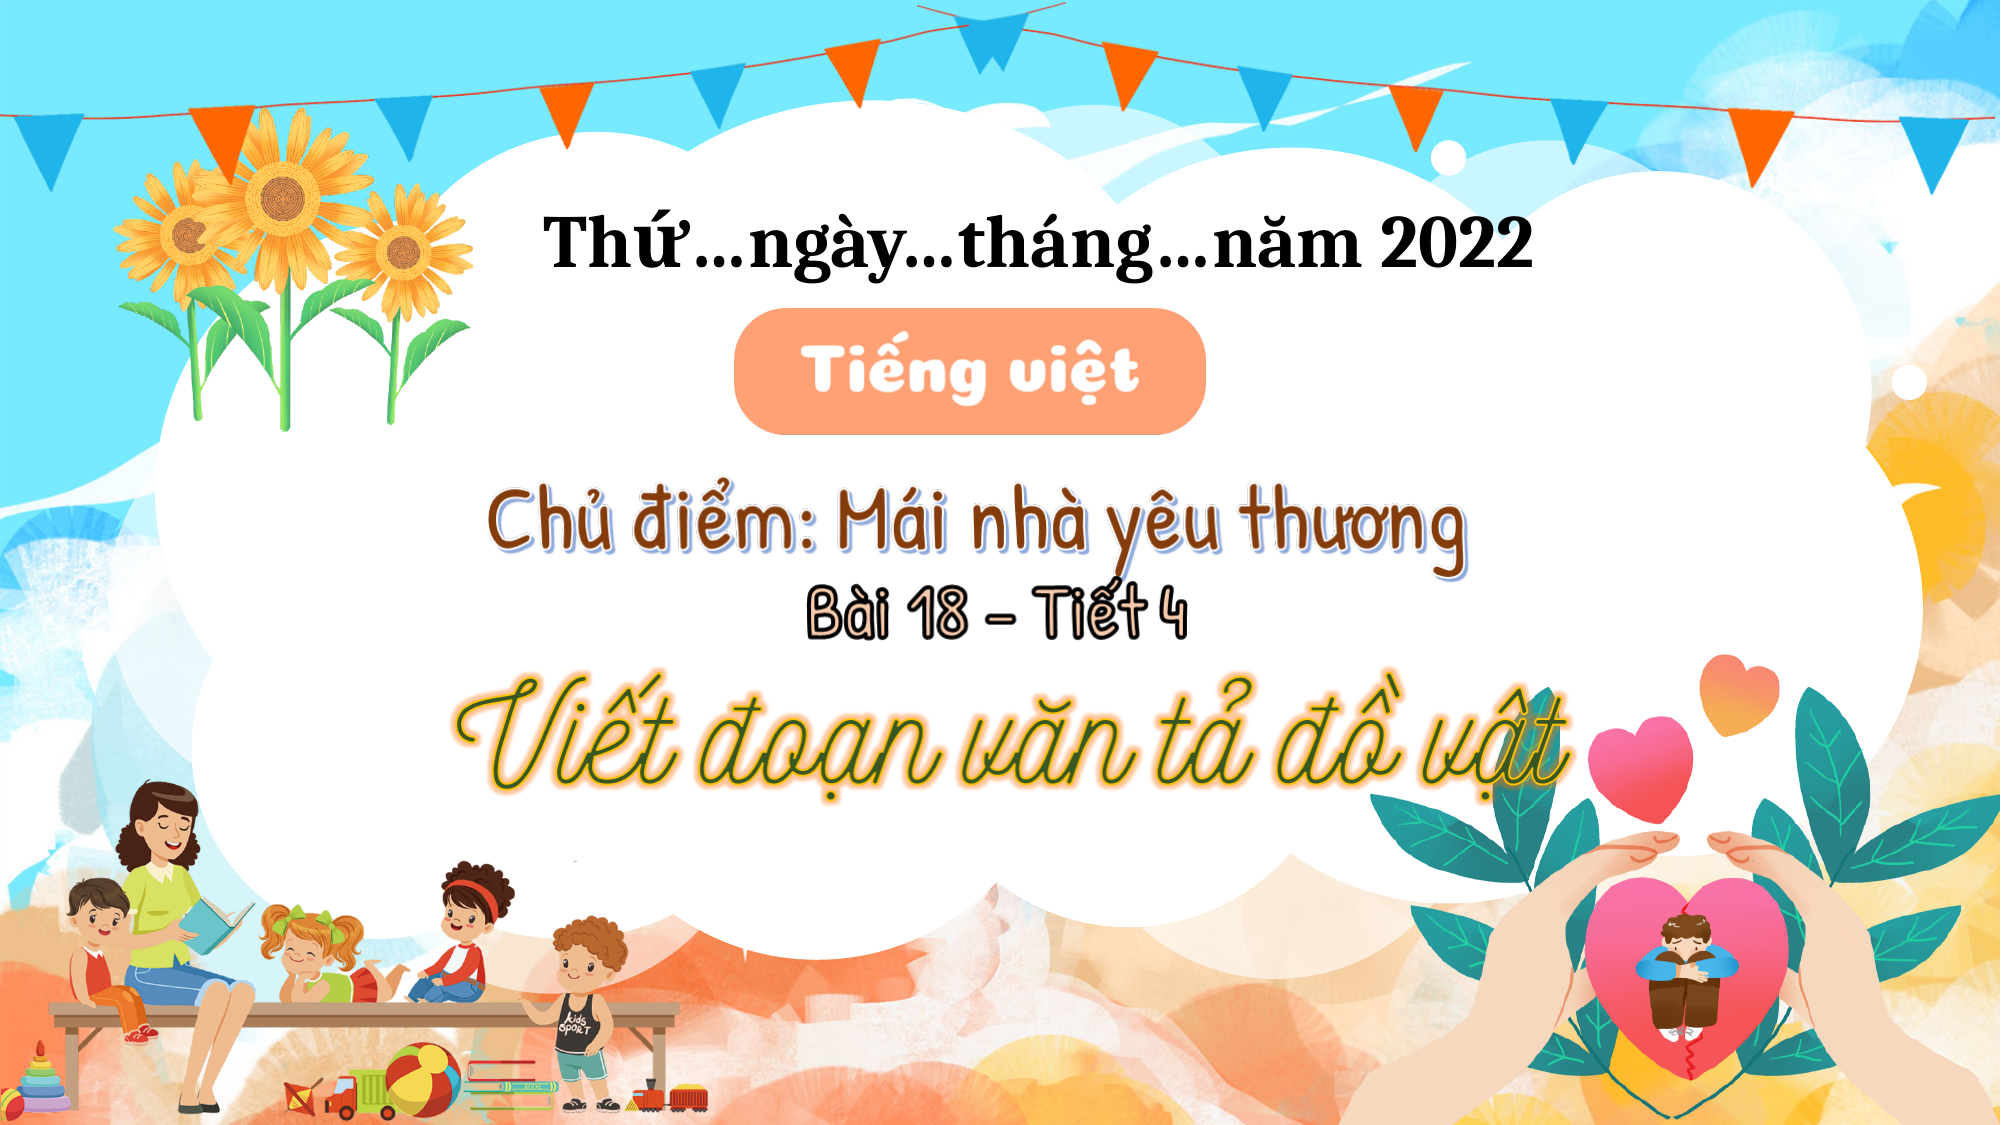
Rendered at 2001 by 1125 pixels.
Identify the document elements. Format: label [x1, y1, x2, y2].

picture [0, 0, 2000, 1125]
text_box [708, 827, 1320, 994]
text_box [107, 192, 1927, 779]
